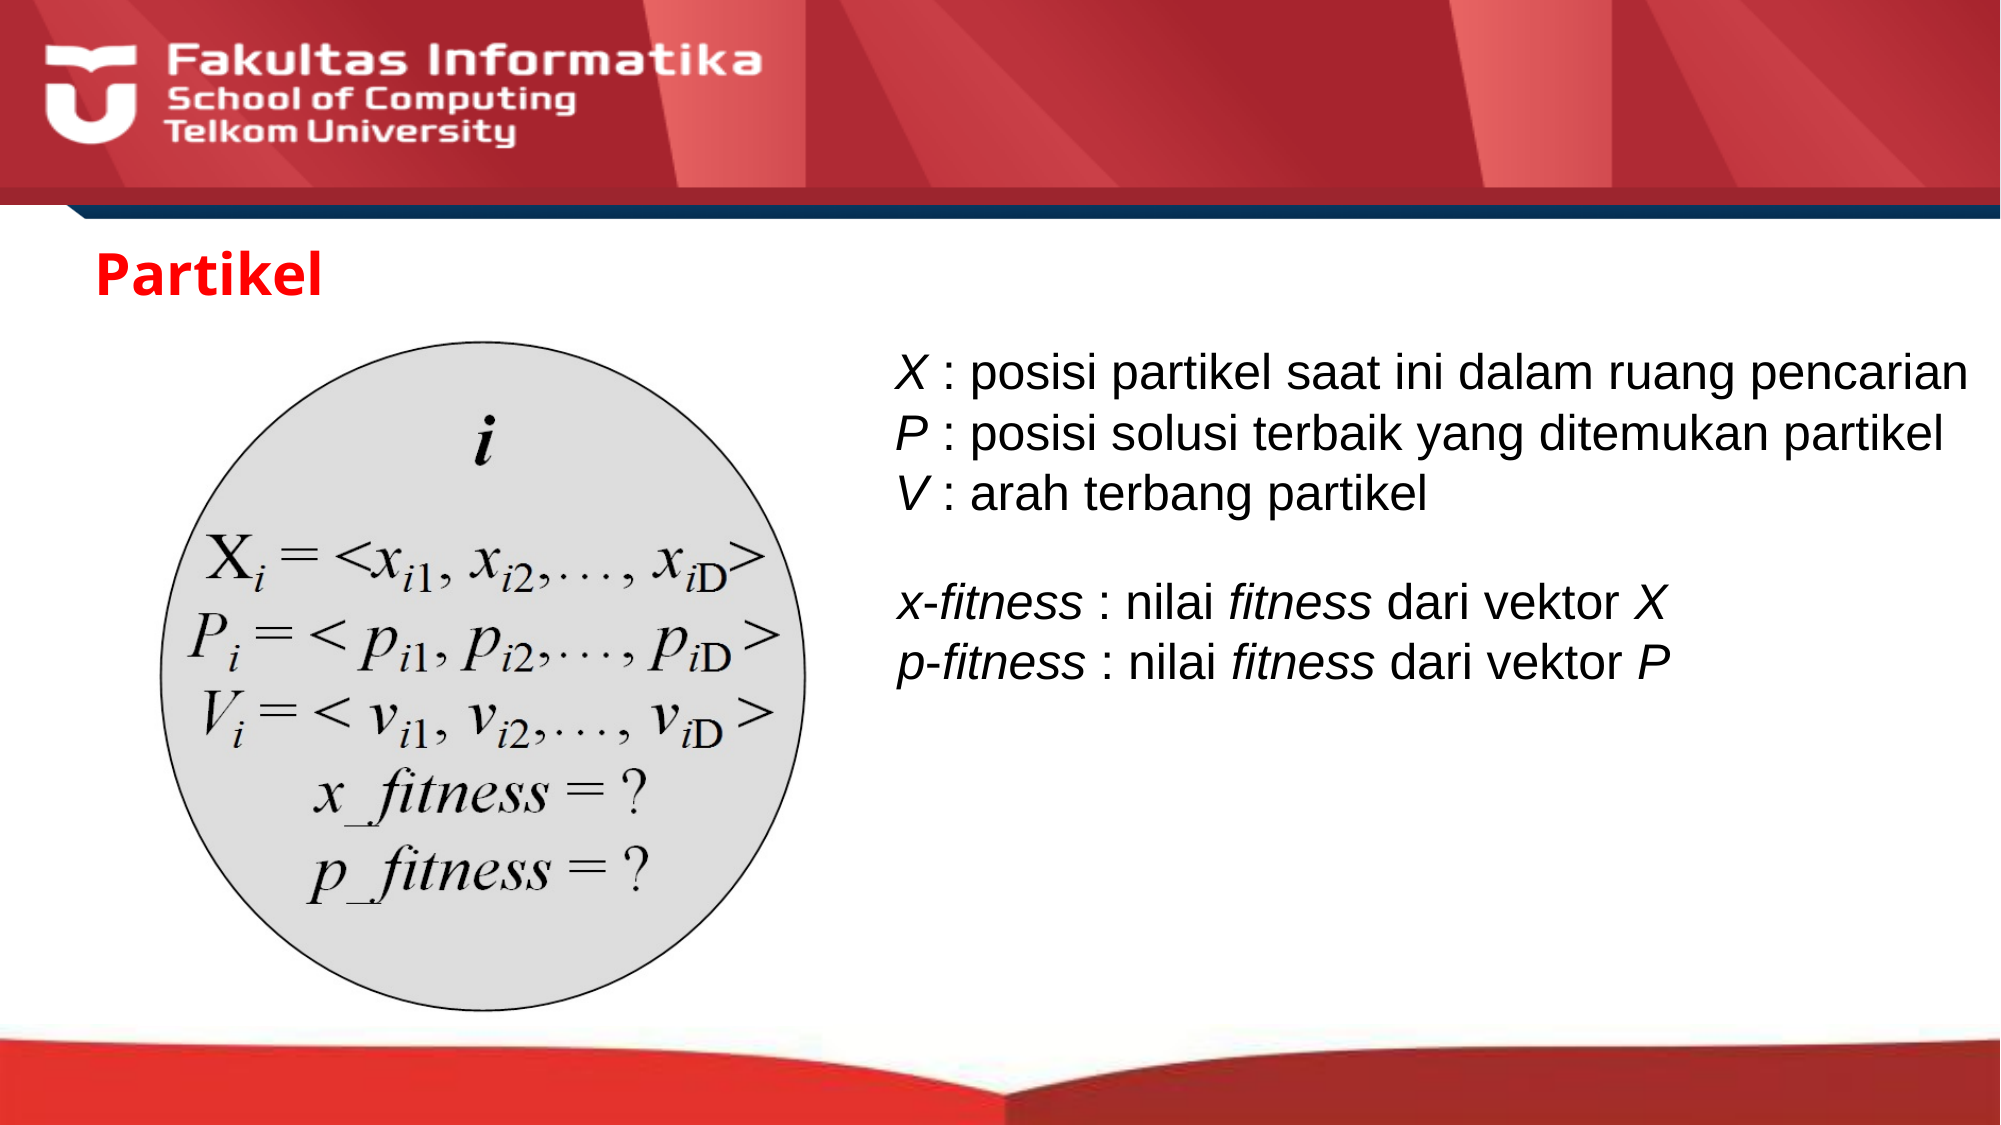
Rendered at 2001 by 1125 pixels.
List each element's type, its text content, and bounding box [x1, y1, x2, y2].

text_box X : posisi partikel saat ini dalam ruang pencarian P : posisi solusi terbaik yang ditemukan partikel V : arah terbang partikel [880, 332, 2000, 528]
picture [0, 0, 2001, 1125]
text_box x-fitness : nilai fitness dari vektor X p-fitness : nilai fitness dari vektor P [882, 562, 2000, 698]
title Partikel [79, 219, 1901, 325]
